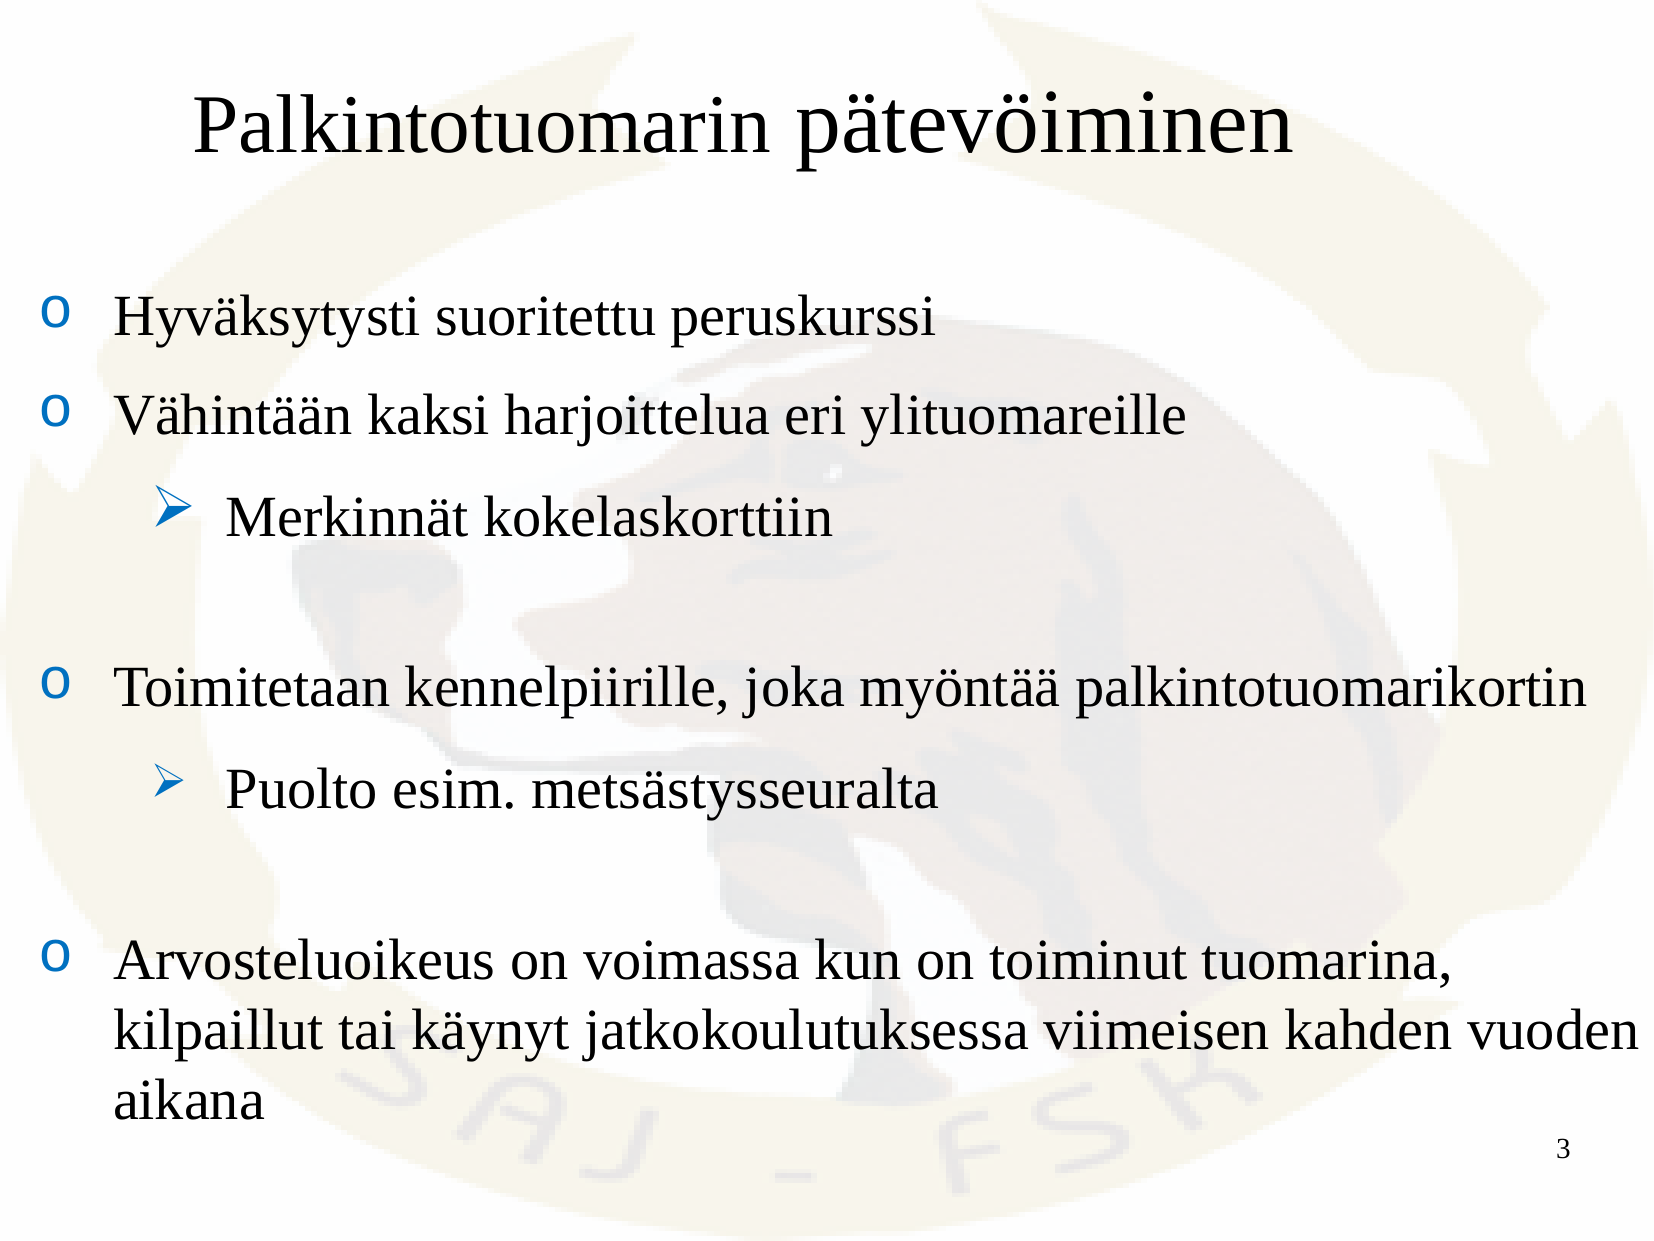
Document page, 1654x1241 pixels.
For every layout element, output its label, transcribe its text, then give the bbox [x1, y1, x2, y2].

slide_number 3 [1185, 1129, 1571, 1216]
list Hyväksytysti suoritettu peruskurssi Vähintään kaksi harjoittelua eri ylituomareille Merkinnät kokelaskorttiin Toimitetaan kennelpiirille, joka myöntää palkintotuomarikortin Puolto esim. metsästysseuralta Arvosteluoikeus on voimassa kun on toiminut tuomarina, kilpaillut tai käynyt jatkokoulutuksessa viimeisen kahden vuoden aikana [38, 276, 1654, 1123]
title Palkintotuomarin pätevöiminen [0, 55, 1489, 176]
